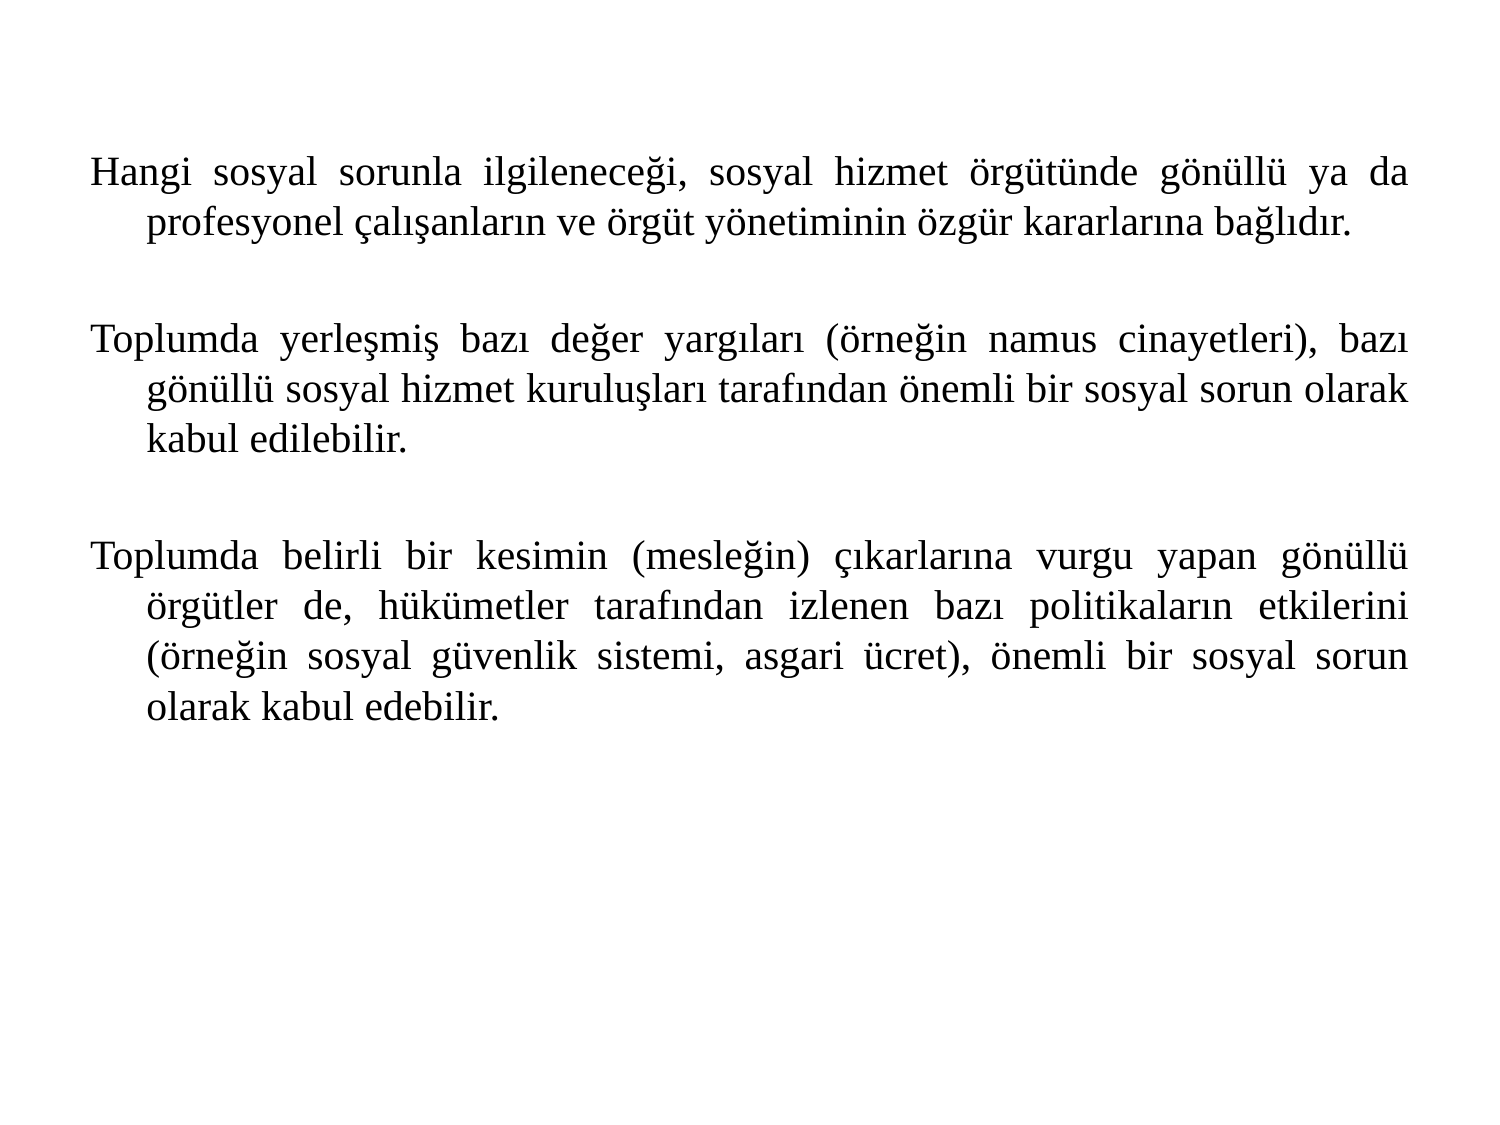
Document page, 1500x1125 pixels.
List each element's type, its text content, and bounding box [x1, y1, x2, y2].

list Hangi sosyal sorunla ilgileneceği, sosyal hizmet örgütünde gönüllü ya da profesyonel çalışanların ve örgüt yönetiminin özgür kararlarına bağlıdır. Toplumda yerleşmiş bazı değer yargıları (örneğin namus cinayetleri), bazı gönüllü sosyal hizmet kuruluşları tarafından önemli bir sosyal sorun olarak kabul edilebilir. Toplumda belirli bir kesimin (mesleğin) çıkarlarına vurgu yapan gönüllü örgütler de, hükümetler tarafından izlenen bazı politikaların etkilerini (örneğin sosyal güvenlik sistemi, asgari ücret), önemli bir sosyal sorun olarak kabul edebilir. [75, 78, 1425, 1005]
